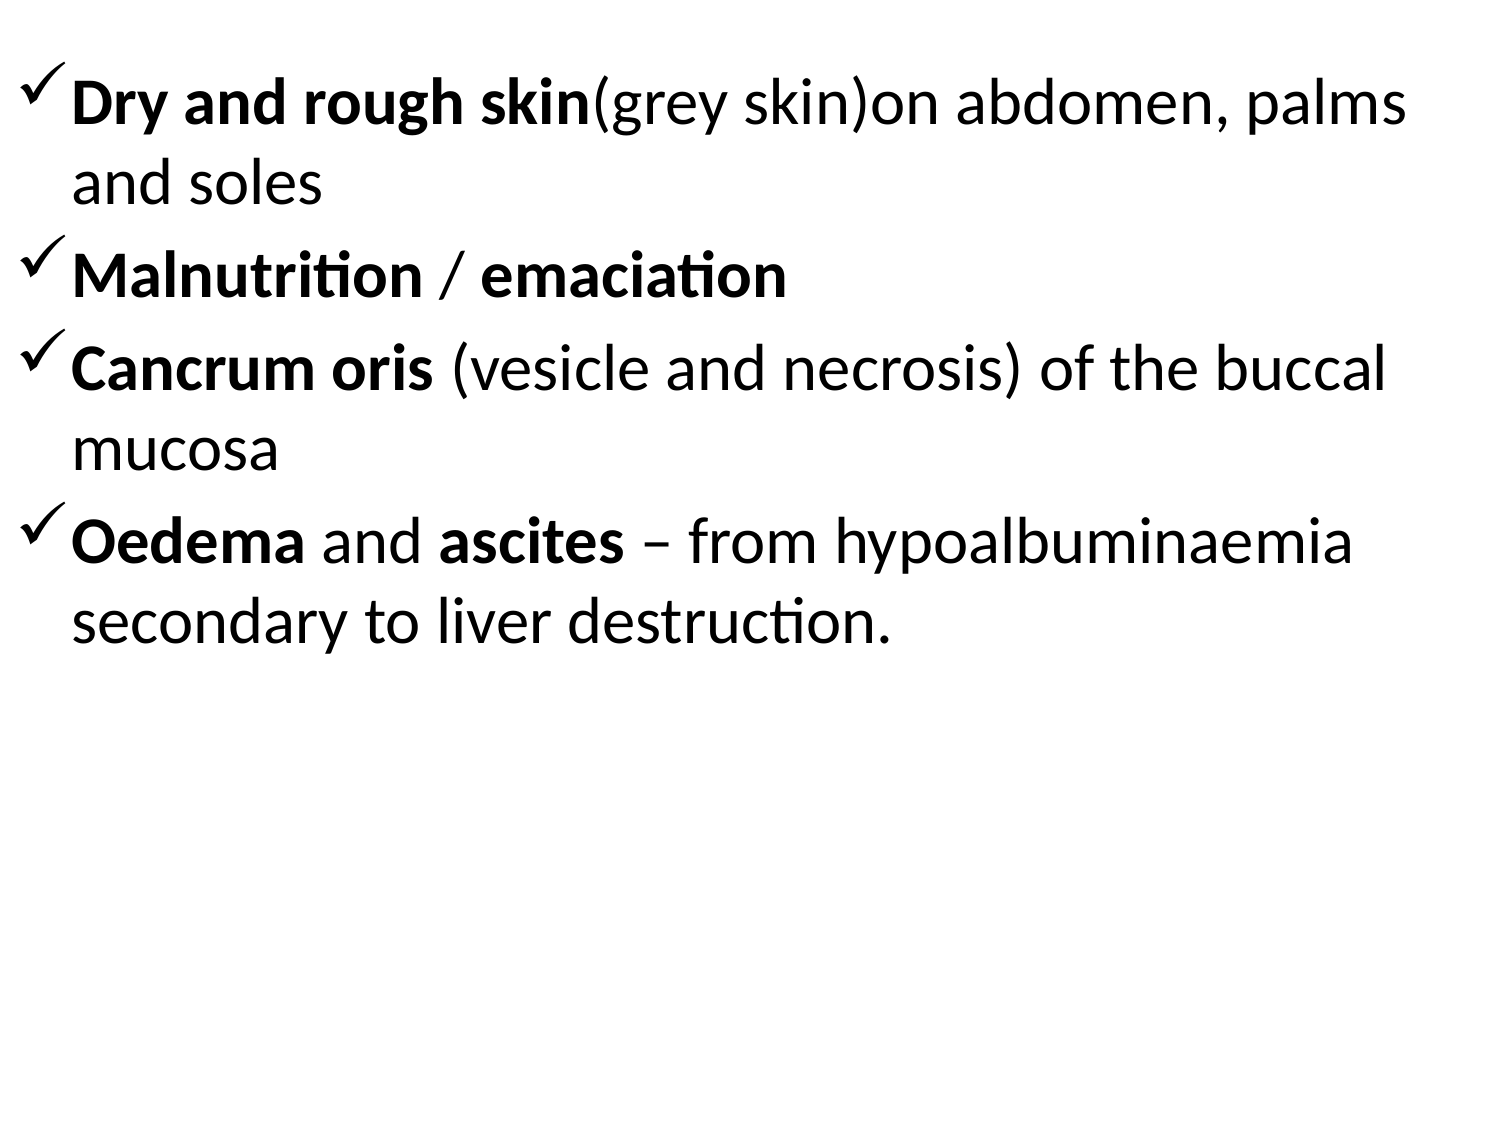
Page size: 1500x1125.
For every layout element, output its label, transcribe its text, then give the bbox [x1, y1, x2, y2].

list Dry and rough skin(grey skin)on abdomen, palms and soles Malnutrition / emaciation Cancrum oris (vesicle and necrosis) of the buccal mucosa Oedema and ascites – from hypoalbuminaemia secondary to liver destruction. [0, 50, 1500, 1125]
